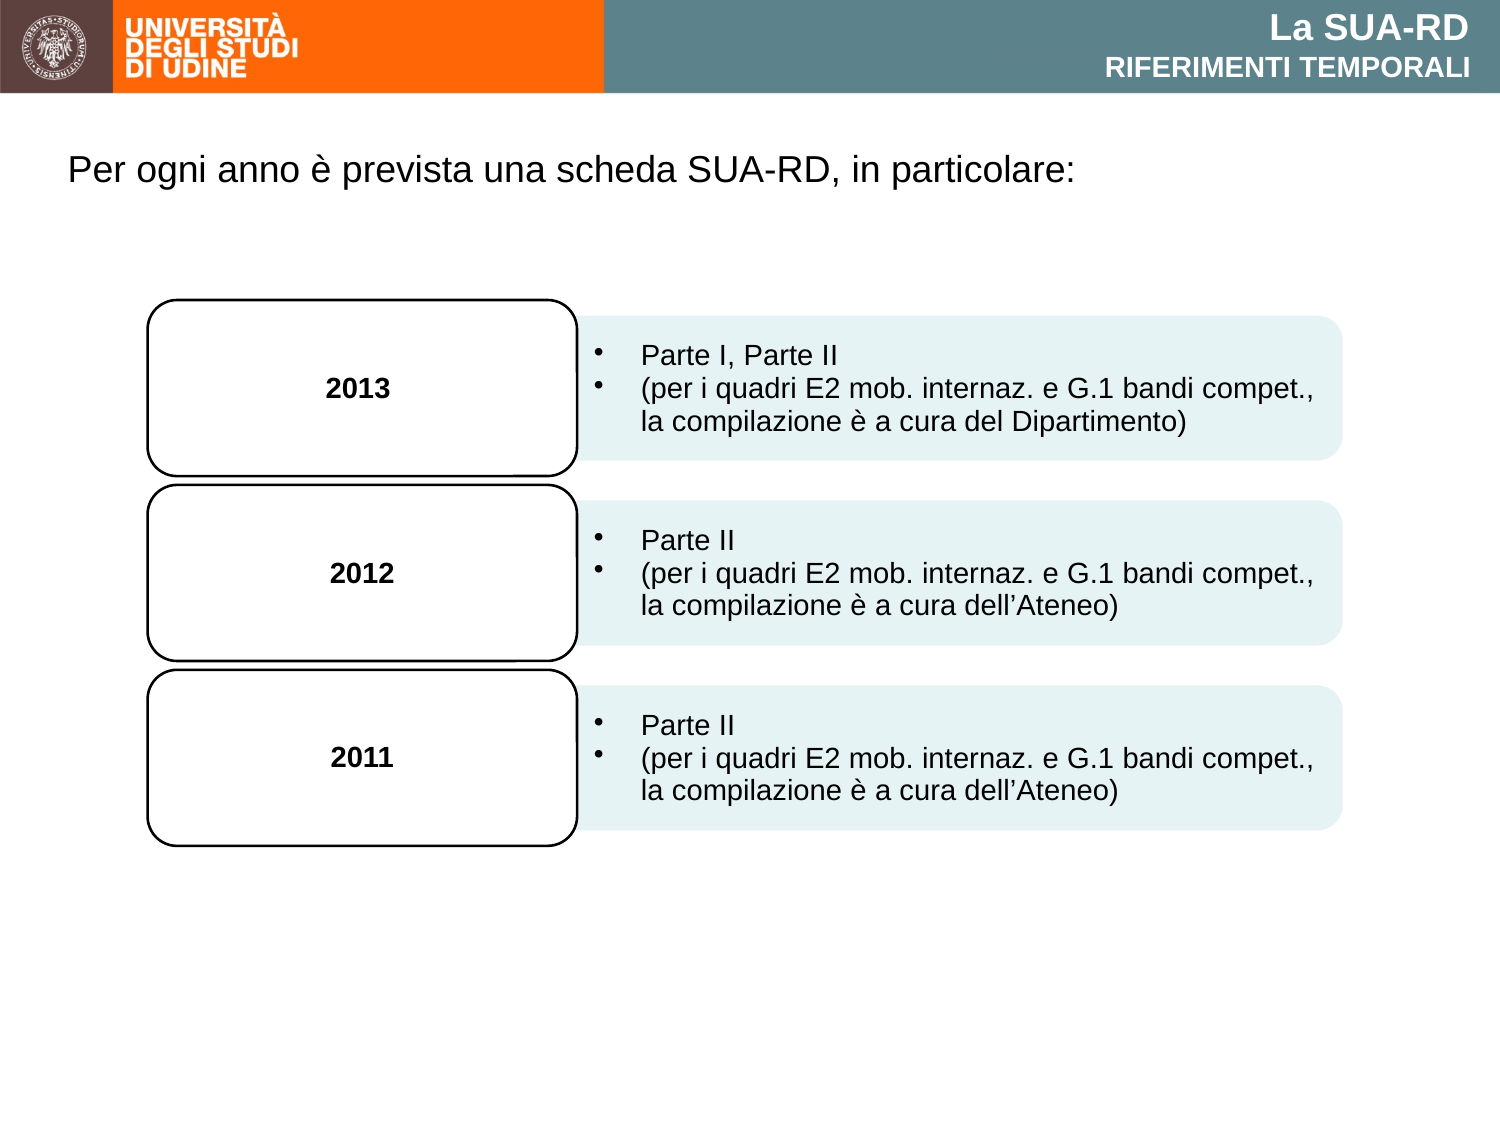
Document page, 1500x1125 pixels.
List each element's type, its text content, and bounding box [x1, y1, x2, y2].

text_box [147, 299, 1341, 847]
text_box Per ogni anno è prevista una scheda SUA-RD, in particolare: [53, 137, 1258, 197]
picture [0, 0, 1500, 1125]
text_box La SUA-RD RIFERIMENTI TEMPORALI [519, 0, 1495, 91]
